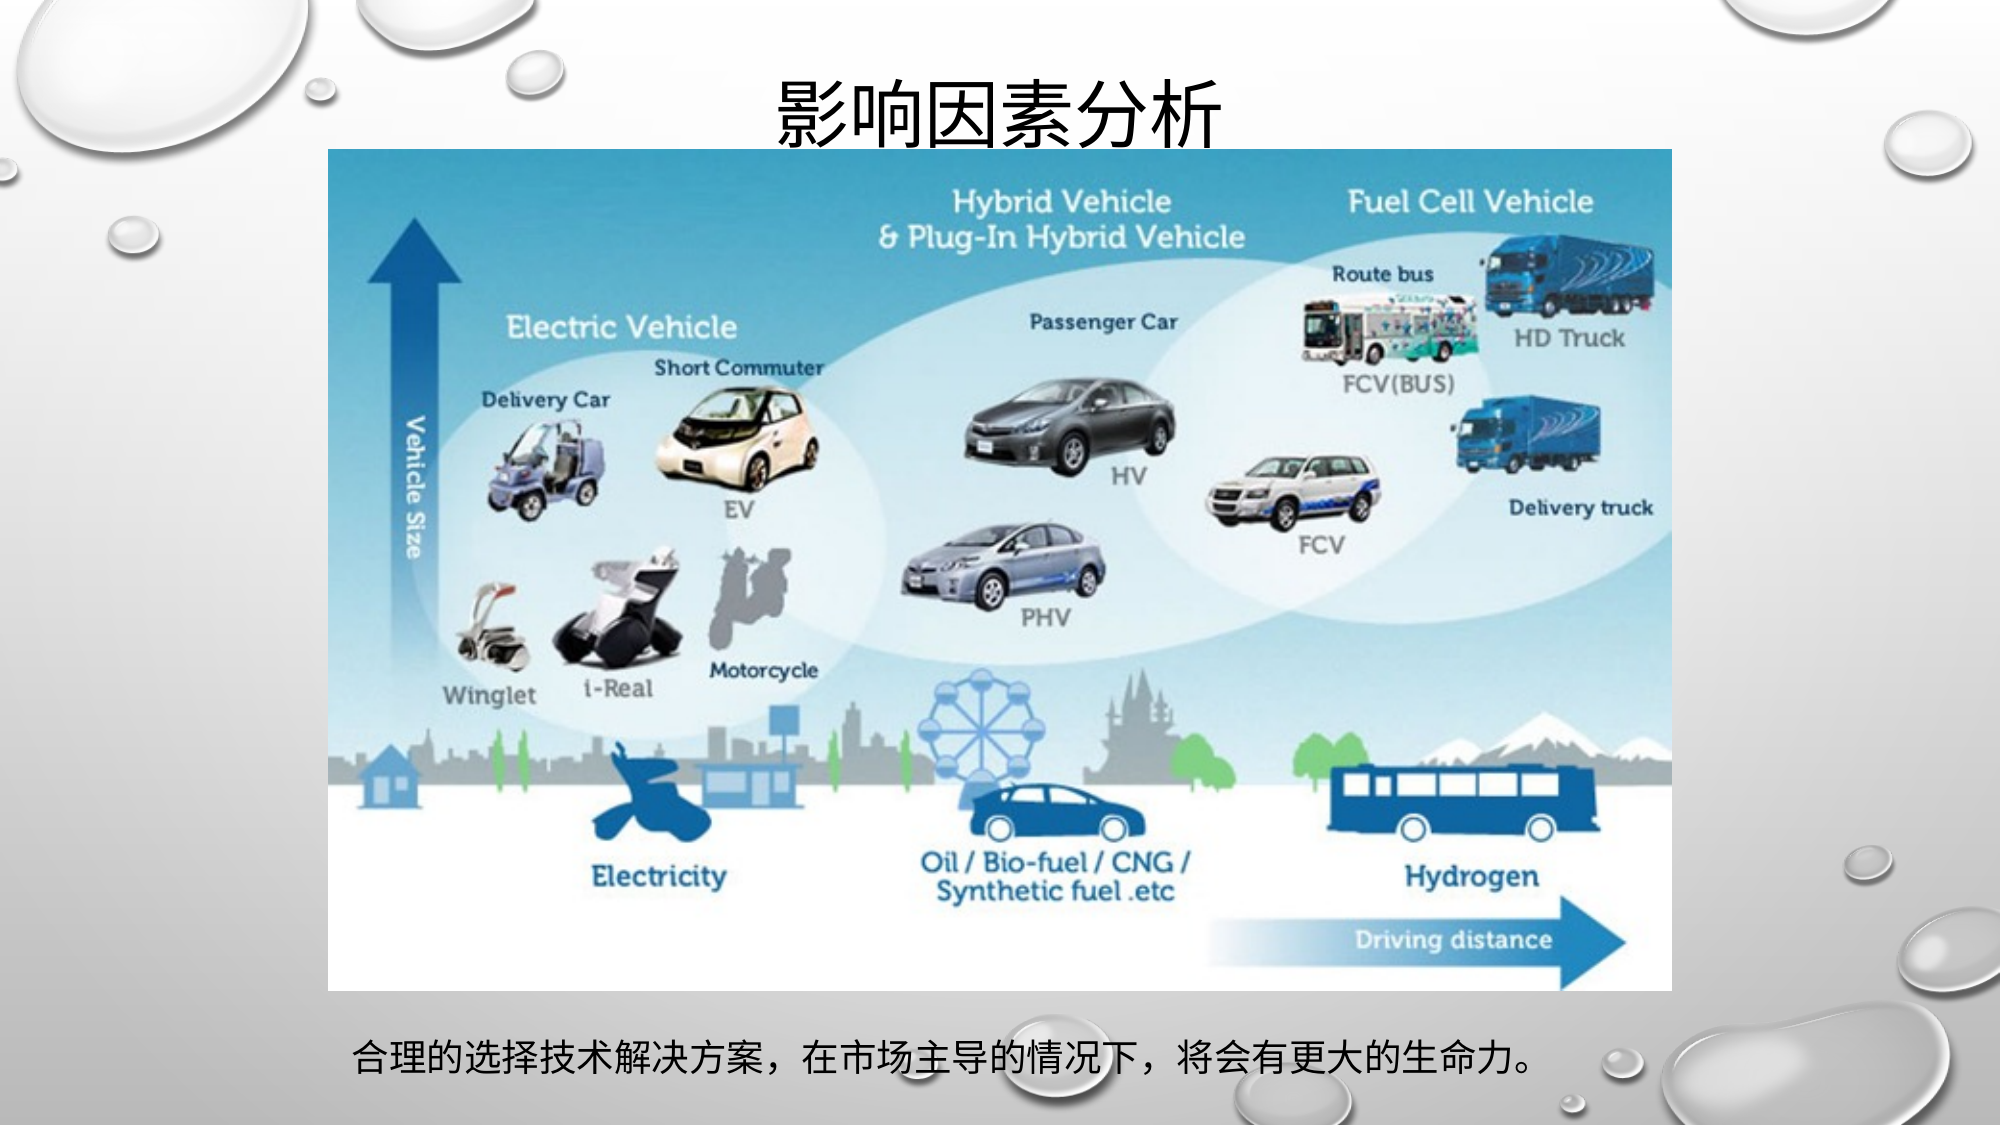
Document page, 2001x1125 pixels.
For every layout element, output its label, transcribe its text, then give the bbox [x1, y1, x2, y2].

picture [0, 0, 2000, 1125]
text_box 合理的选择技术解决方案，在市场主导的情况下，将会有更大的生命力。 [337, 1026, 1675, 1087]
title 影响因素分析 [149, 37, 1851, 200]
